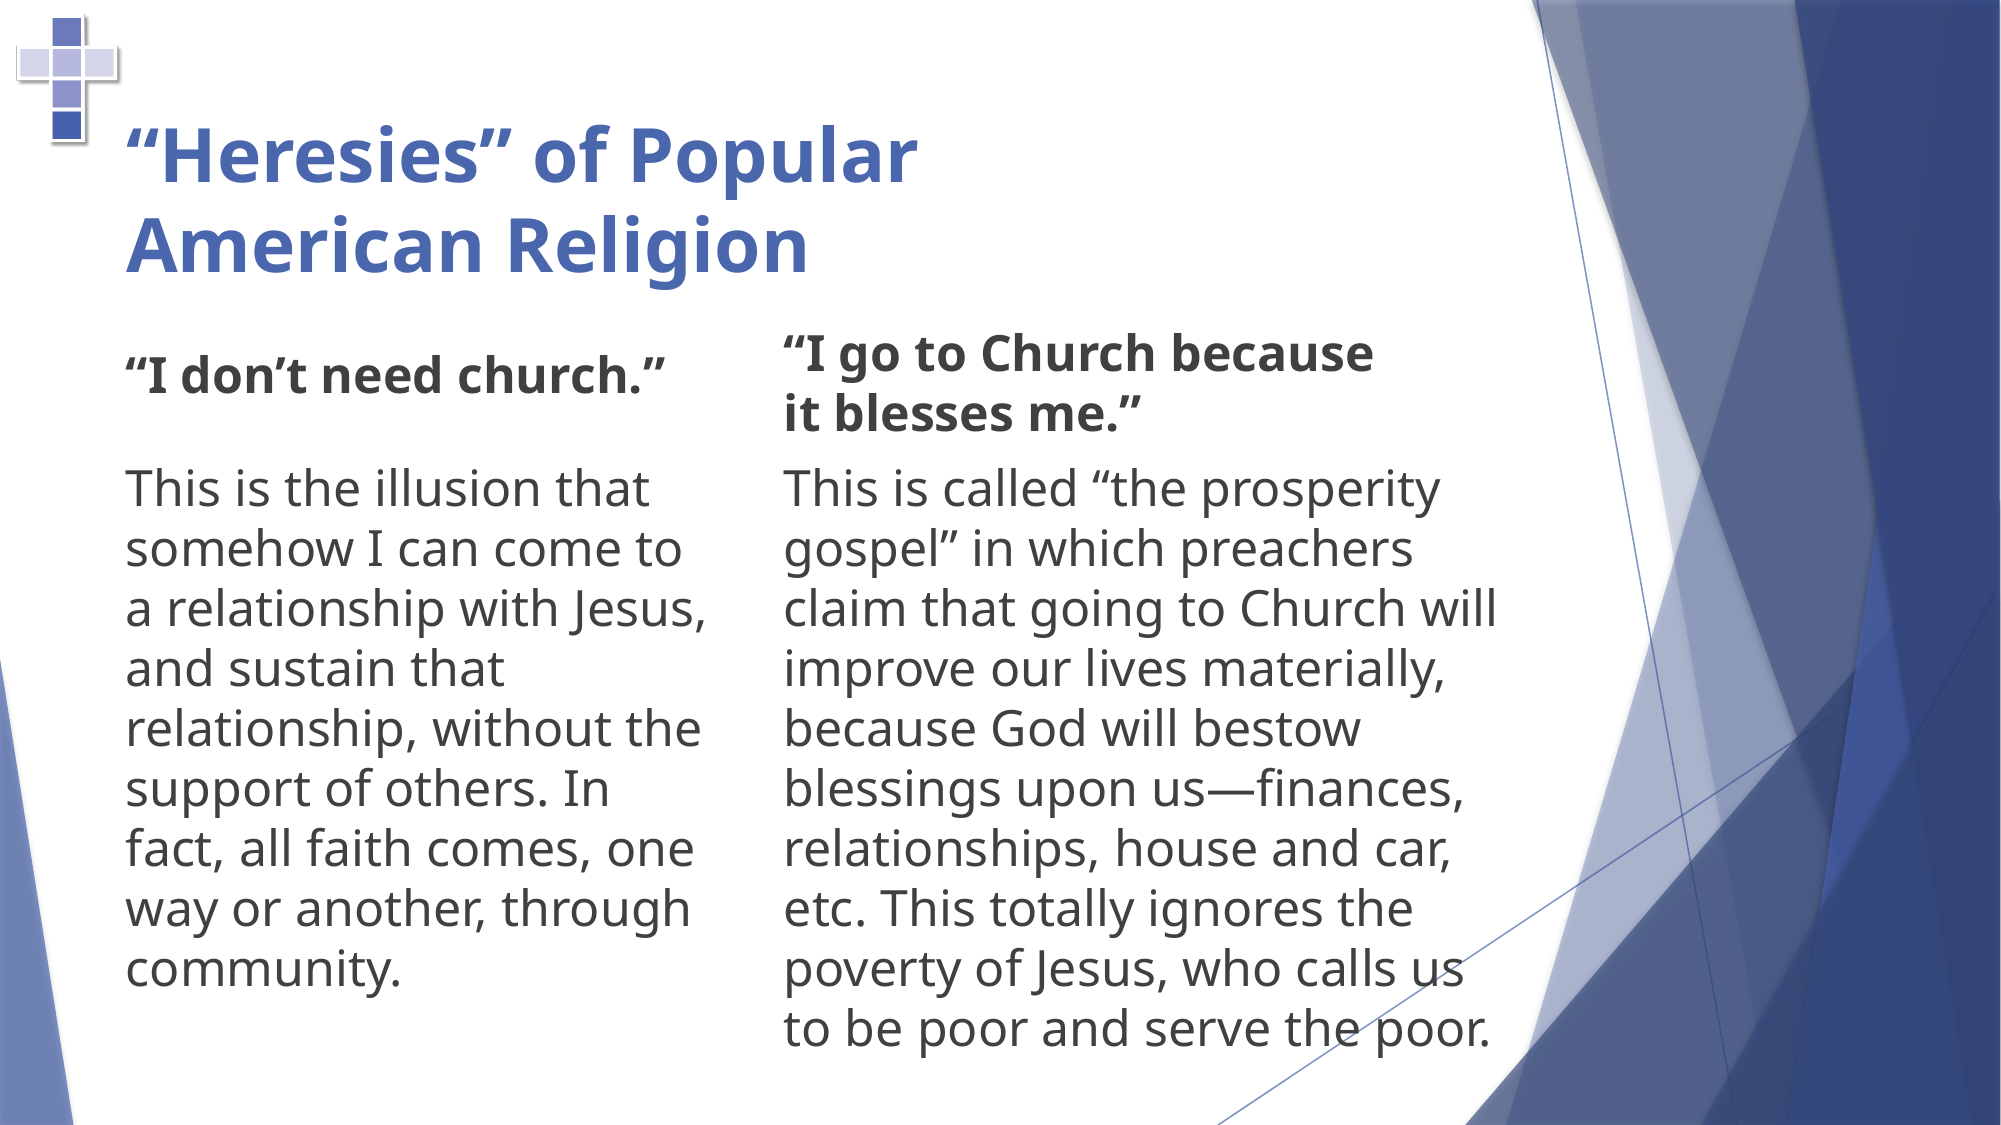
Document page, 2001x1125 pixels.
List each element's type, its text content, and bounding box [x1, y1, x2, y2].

title “Heresies” of Popular American Religion [111, 99, 1522, 317]
list “I don’t need church.” [110, 316, 769, 412]
list This is called “the prosperity gospel” in which preachers claim that going to Church will improve our lives materially, because God will bestow blessings upon us—finances, relationships, house and car, etc. This totally ignores the poverty of Jesus, who calls us to be poor and serve the poor. [769, 448, 1522, 991]
list “I go to Church because it blesses me.” [769, 316, 1456, 448]
picture [0, 0, 155, 182]
list This is the illusion that somehow I can come to a relationship with Jesus, and sustain that relationship, without the support of others. In fact, all faith comes, one way or another, through community. [110, 448, 731, 991]
